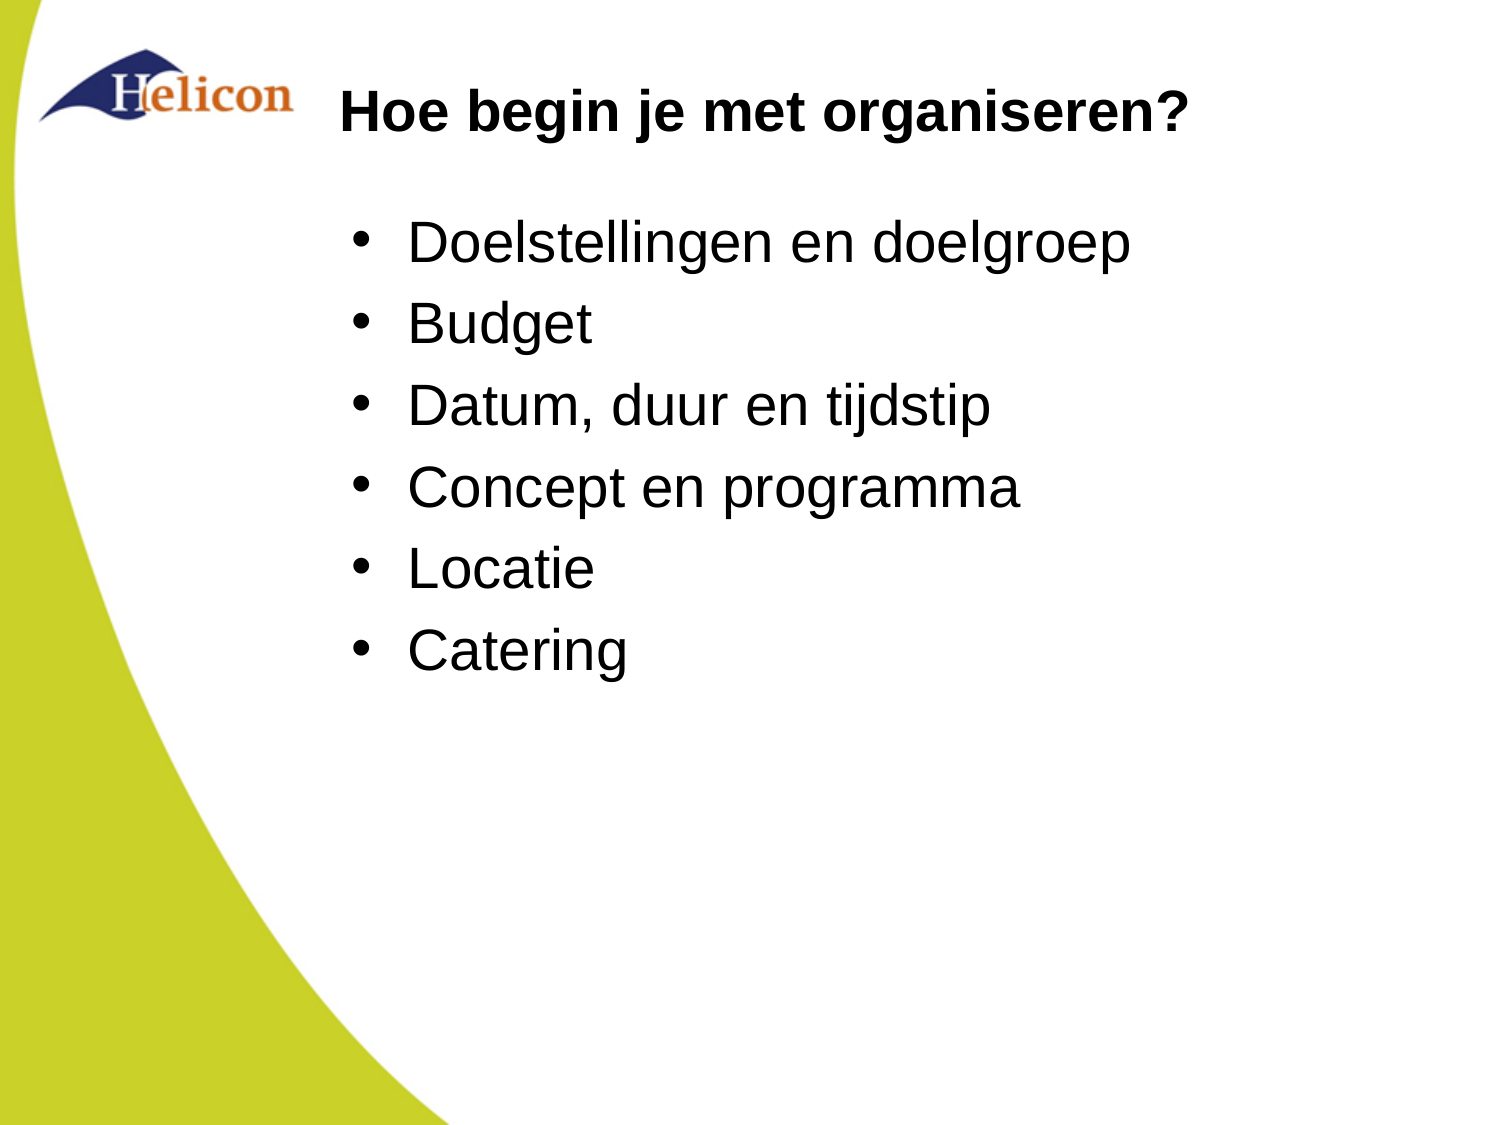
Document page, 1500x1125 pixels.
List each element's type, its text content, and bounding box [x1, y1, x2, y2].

picture [0, 0, 1500, 1125]
title Hoe begin je met organiseren? [324, 54, 1415, 161]
list Doelstellingen en doelgroep Budget Datum, duur en tijdstip Concept en programma Locatie Catering [336, 196, 1425, 1005]
